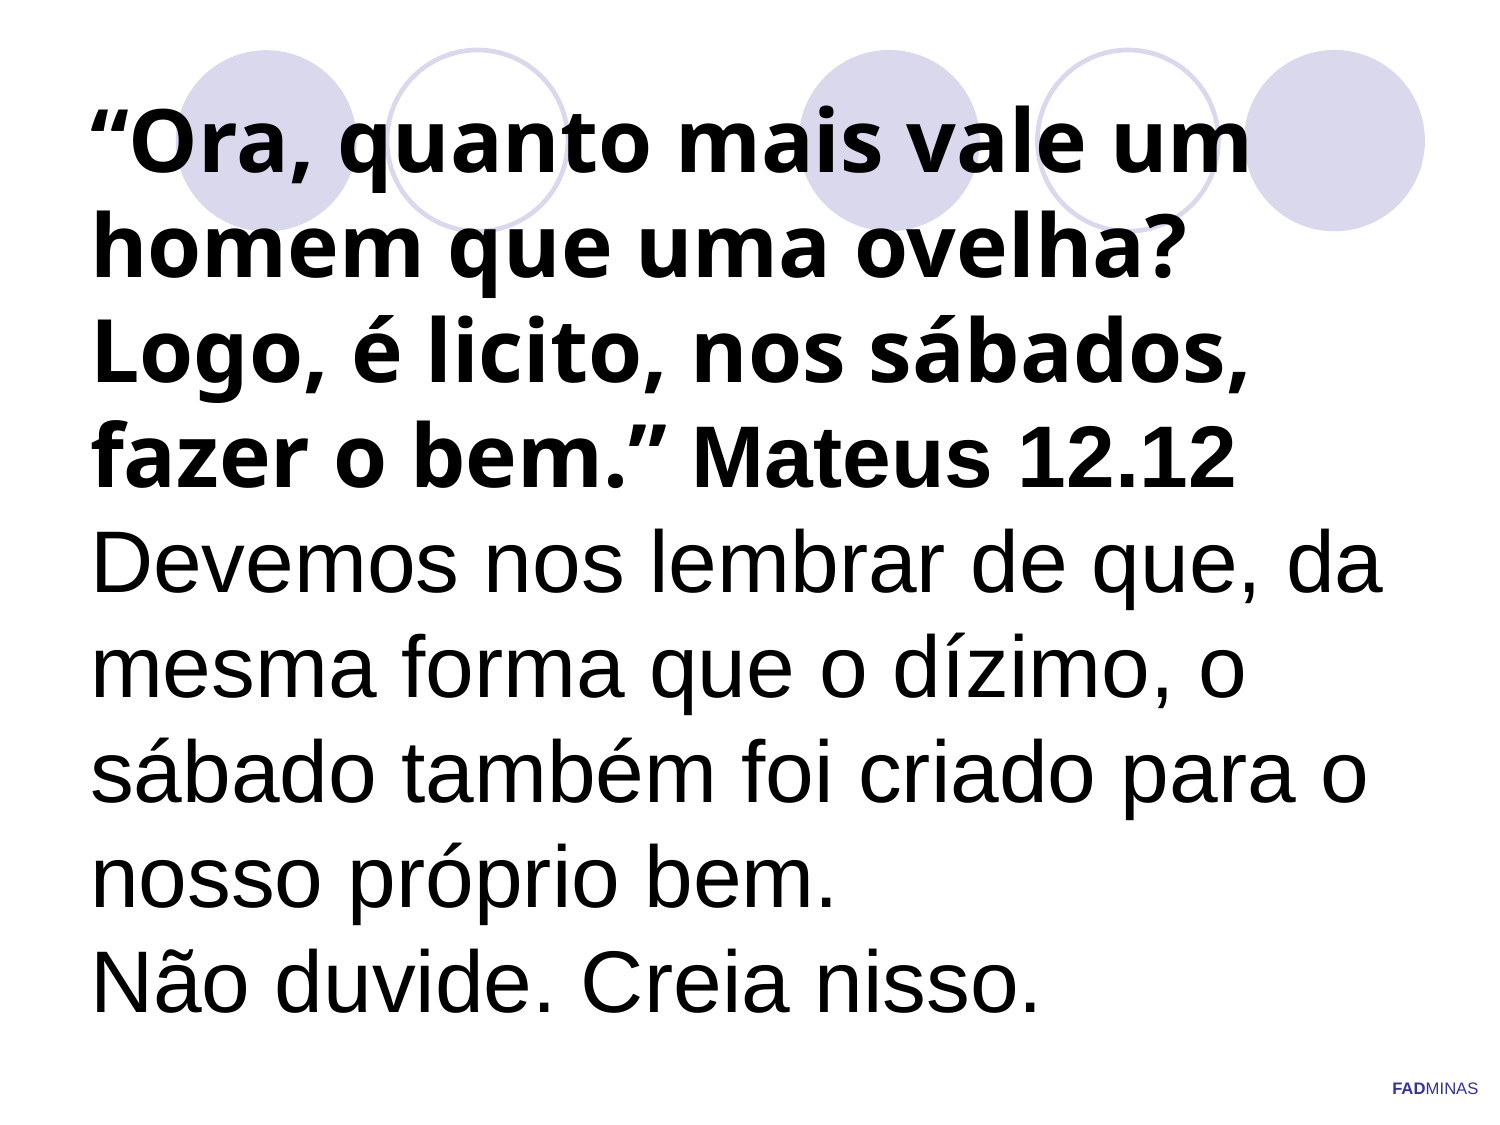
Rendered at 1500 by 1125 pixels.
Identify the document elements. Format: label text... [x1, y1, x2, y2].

text_box FADMINAS [1377, 1070, 1494, 1105]
title “Ora, quanto mais vale um homem que uma ovelha? Logo, é licito, nos sábados, fazer o bem.” Mateus 12.12 Devemos nos lembrar de que, da mesma forma que o dízimo, o sábado também foi criado para o nosso próprio bem. Não duvide. Creia nisso. [75, 56, 1425, 1059]
